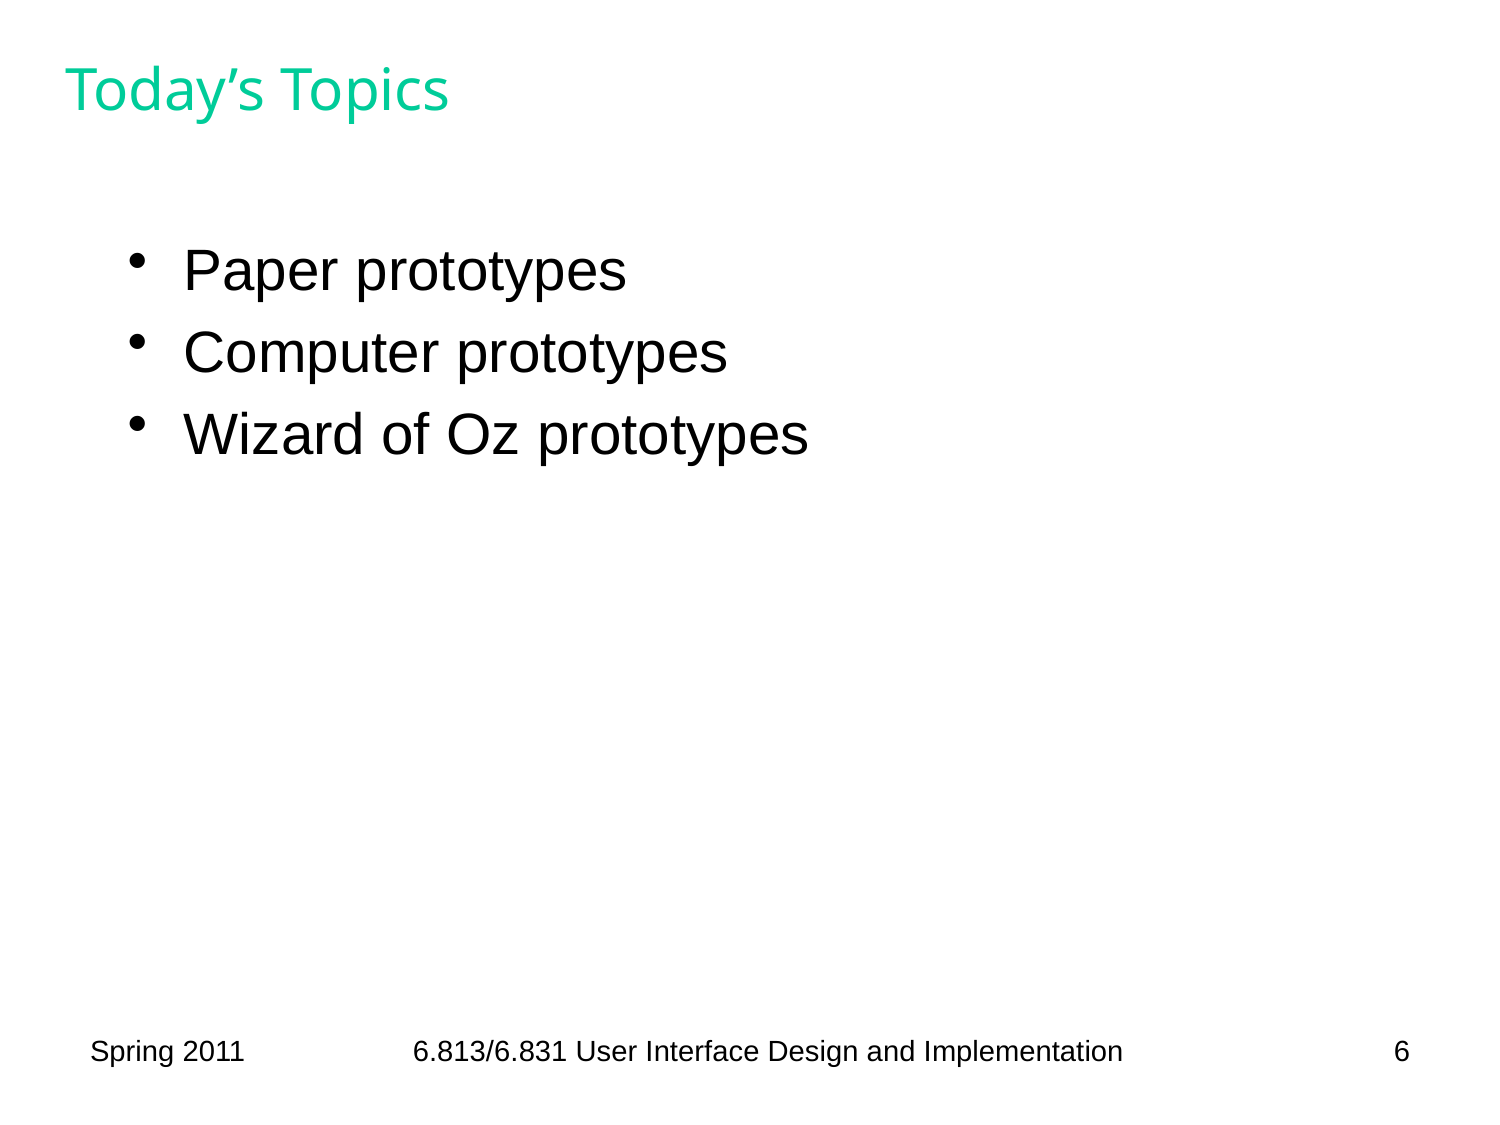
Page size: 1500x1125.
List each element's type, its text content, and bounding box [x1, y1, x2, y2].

slide_number 6 [1237, 1024, 1426, 1103]
footer 6.813/6.831 User Interface Design and Implementation [312, 1024, 1226, 1103]
slide_number Spring 2011 [74, 1024, 301, 1103]
list Paper prototypes Computer prototypes Wizard of Oz prototypes [112, 224, 1388, 1001]
title Today’s Topics [49, 24, 1438, 151]
